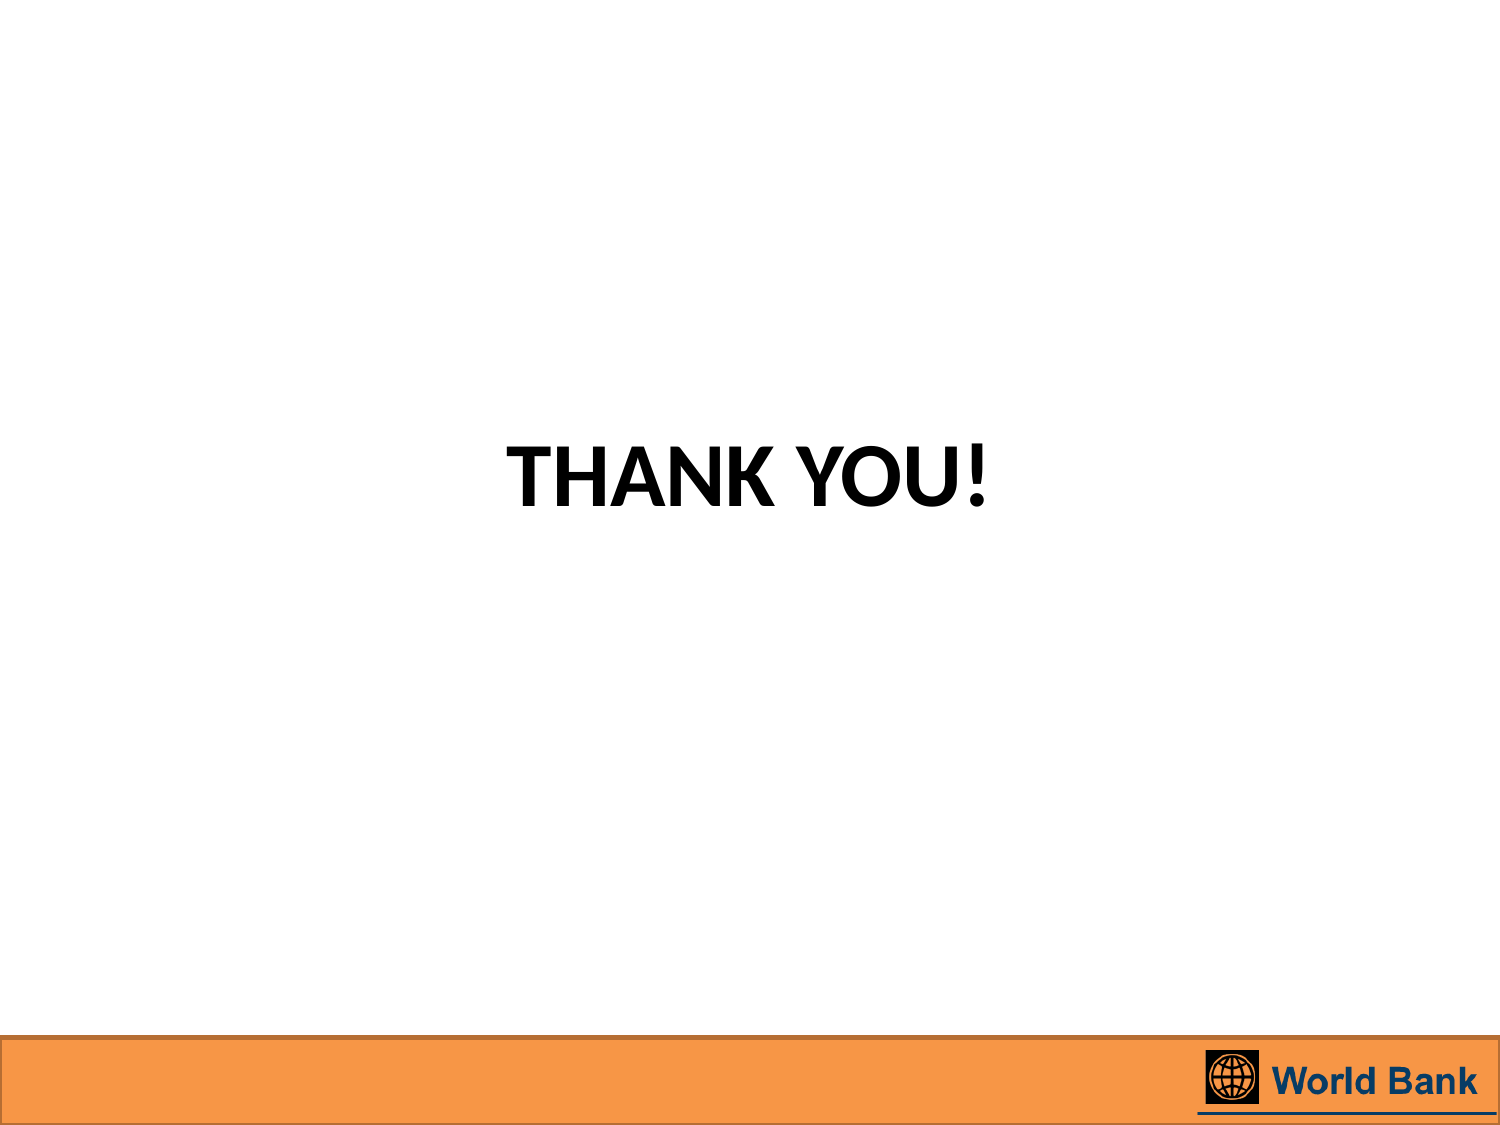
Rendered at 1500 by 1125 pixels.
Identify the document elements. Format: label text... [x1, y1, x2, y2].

title THANK YOU! [112, 349, 1388, 591]
picture [1197, 1046, 1500, 1125]
